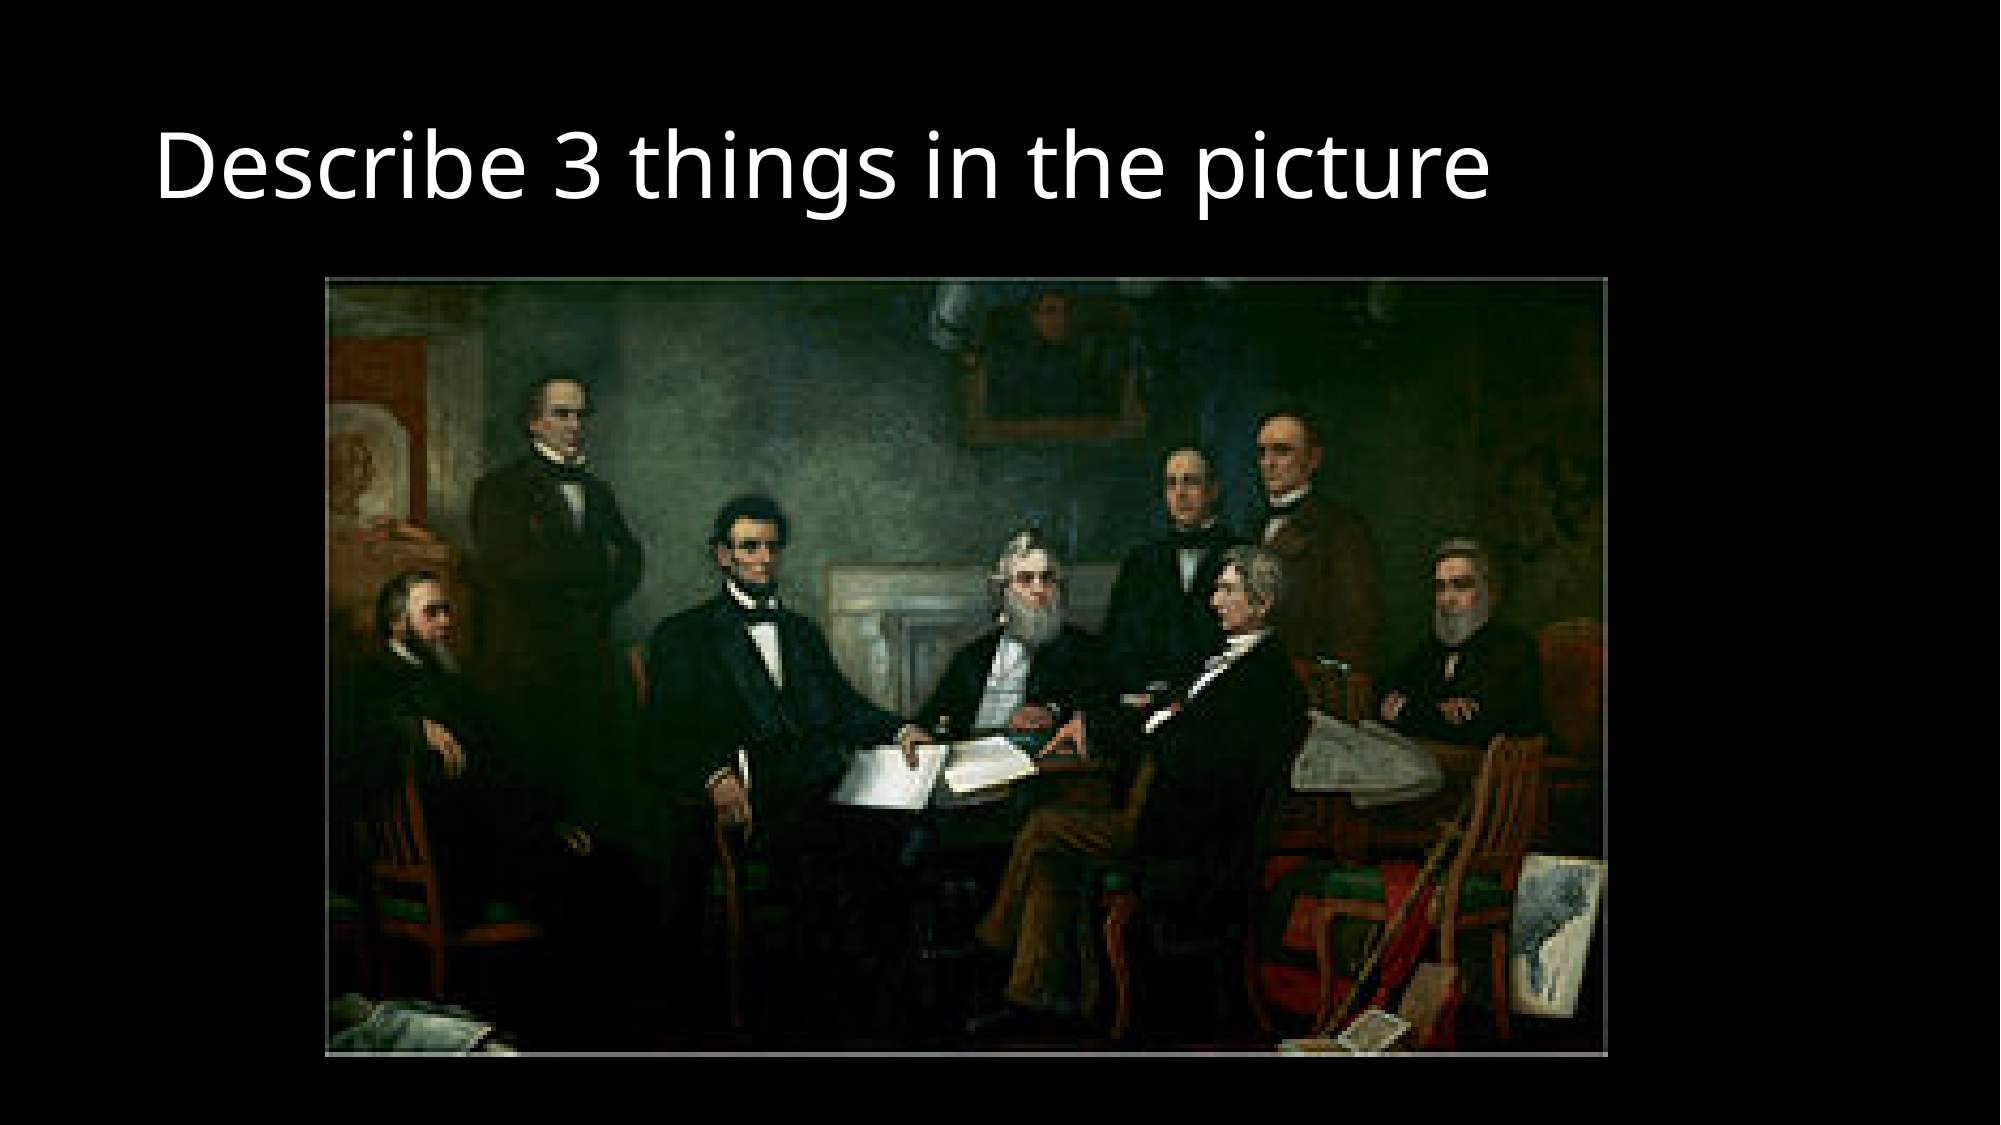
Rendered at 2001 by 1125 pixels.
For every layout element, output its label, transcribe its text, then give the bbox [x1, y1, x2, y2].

title Describe 3 things in the picture [137, 59, 1863, 278]
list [325, 277, 1608, 1057]
